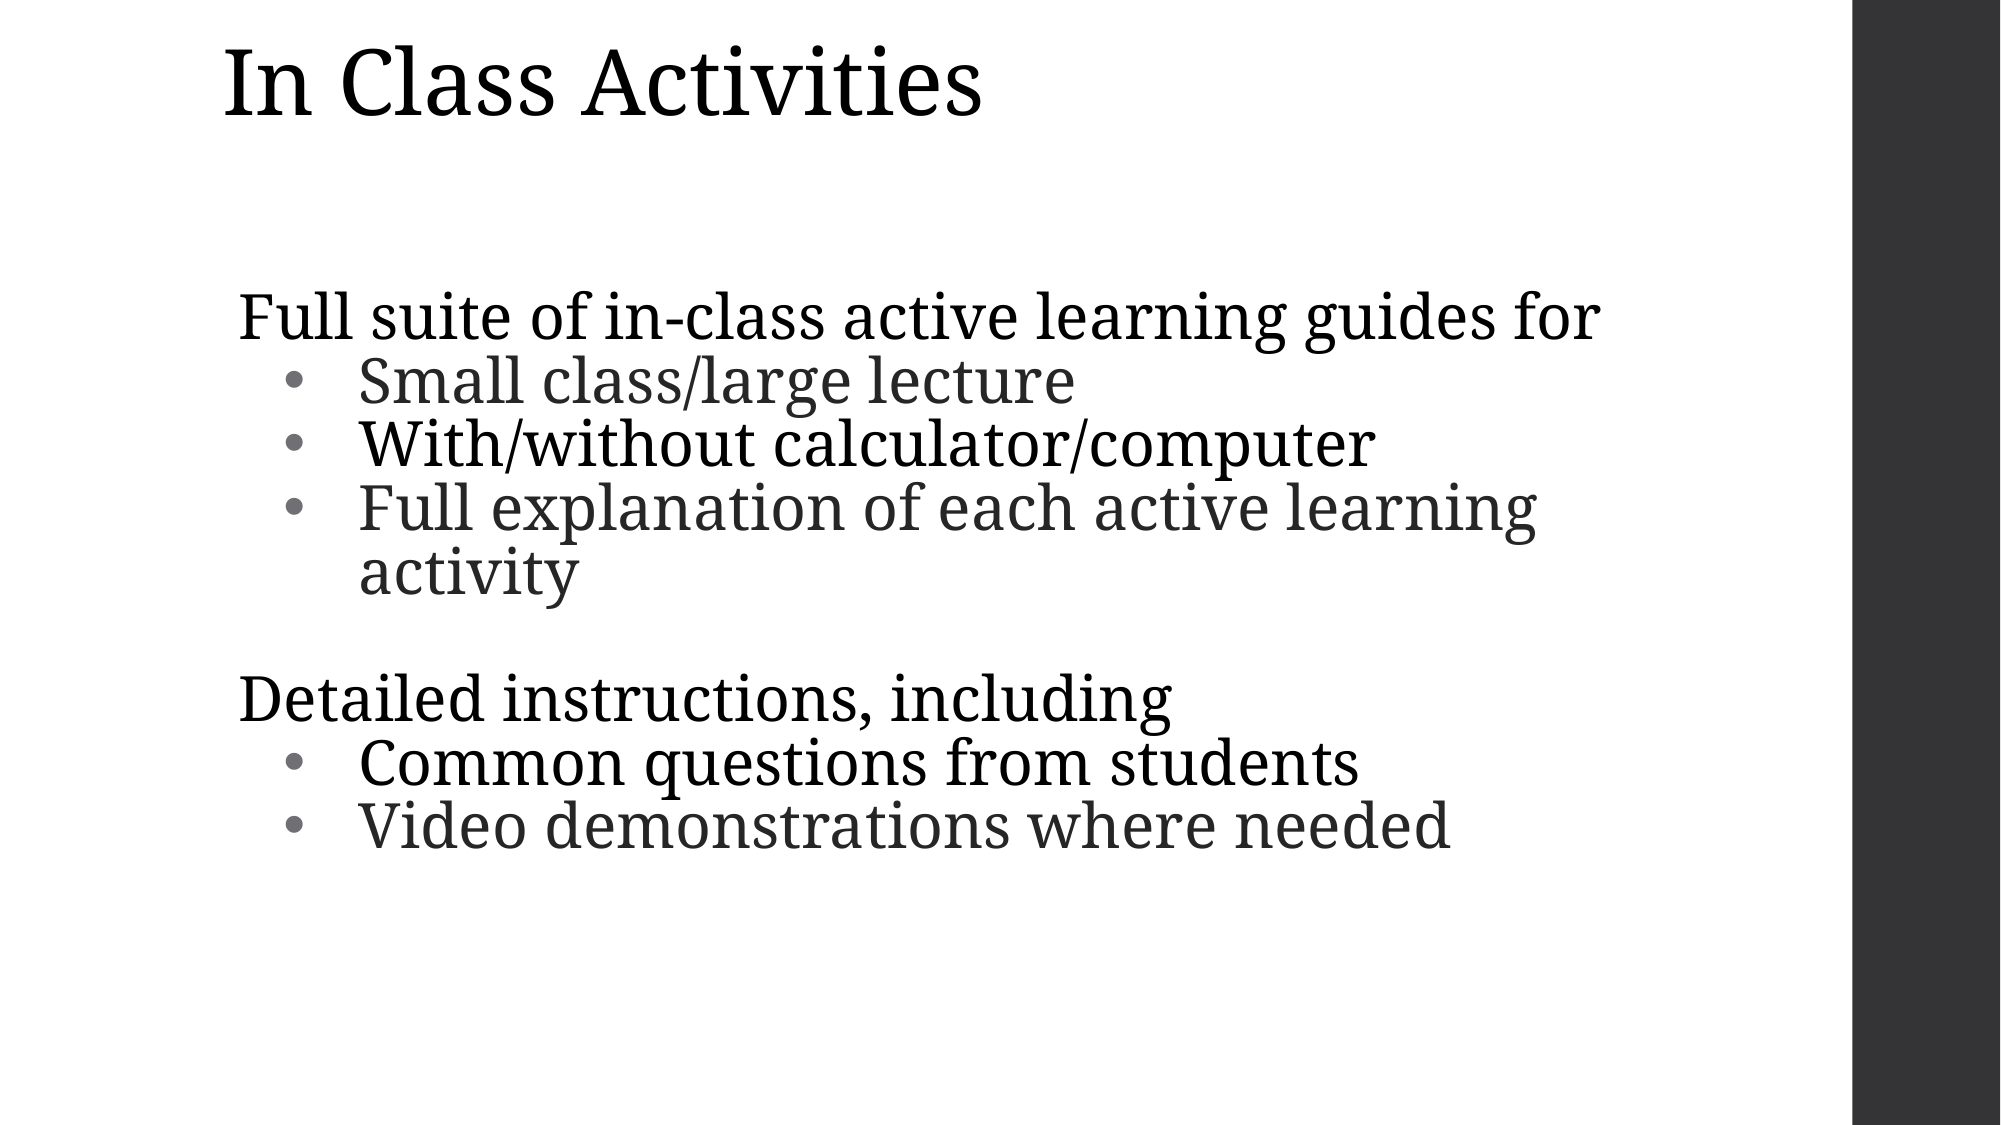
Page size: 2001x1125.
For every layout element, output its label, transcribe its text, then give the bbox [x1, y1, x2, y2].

title In Class Activities [206, 17, 1797, 143]
list Full suite of in-class active learning guides for Small class/large lecture With/without calculator/computer Full explanation of each active learning activity Detailed instructions, including Common questions from students Video demonstrations where needed [223, 206, 1634, 1100]
